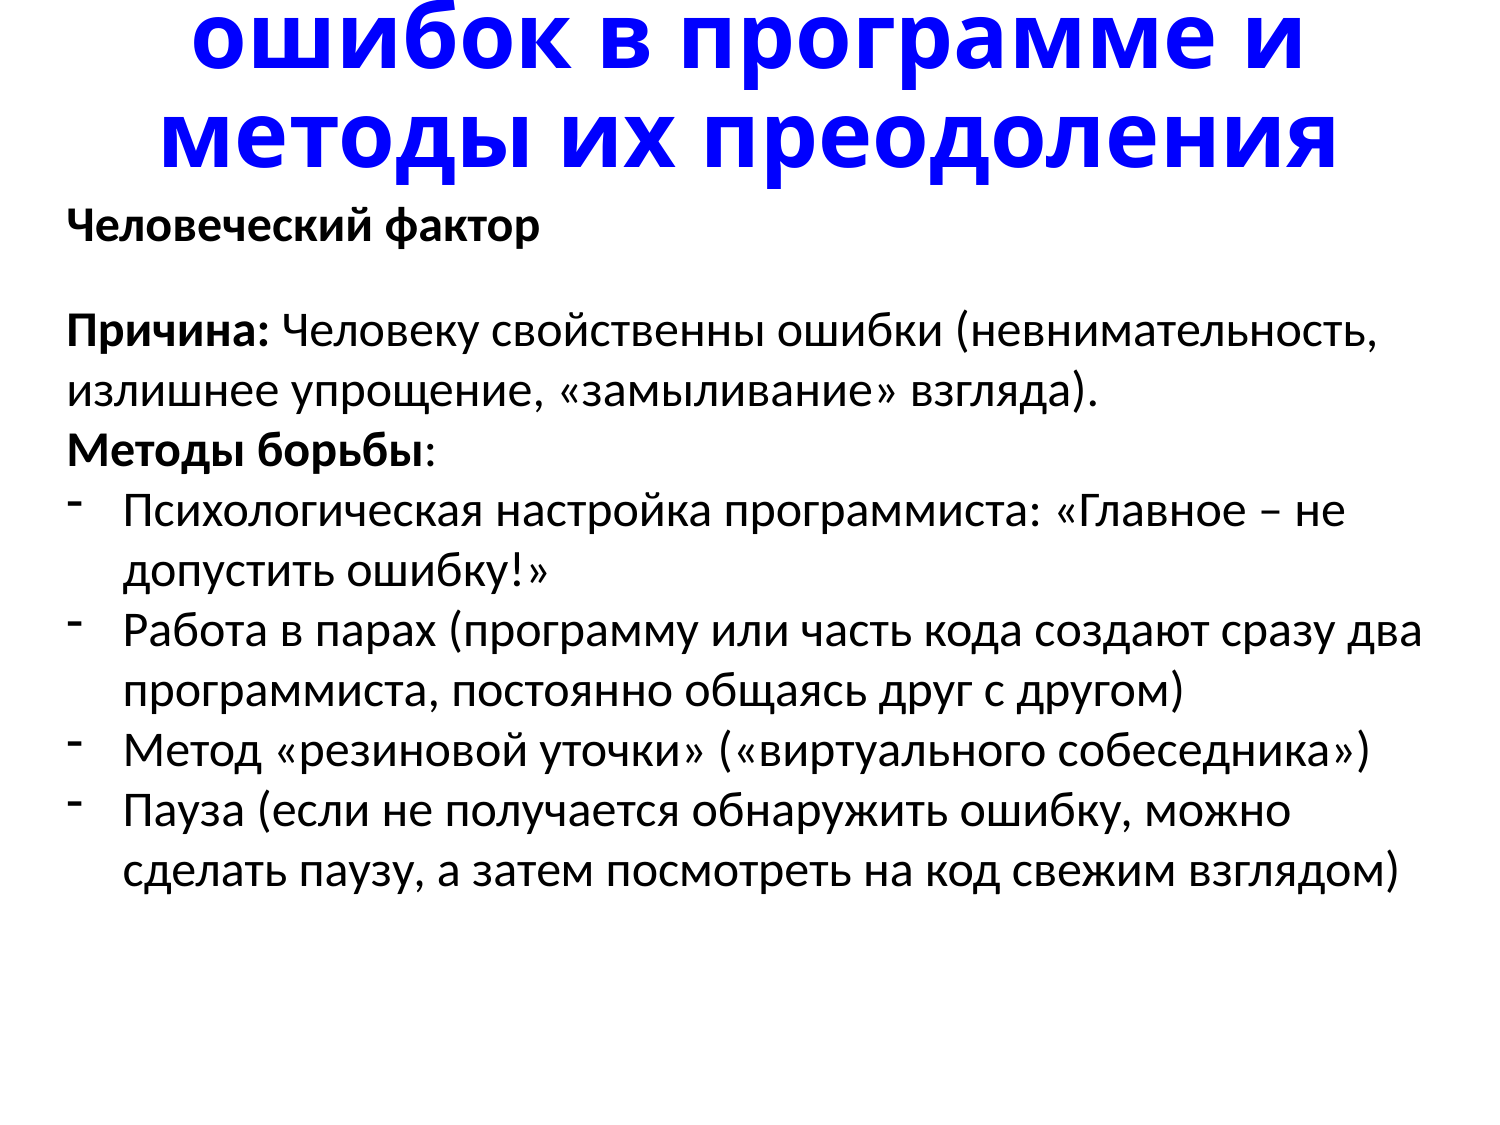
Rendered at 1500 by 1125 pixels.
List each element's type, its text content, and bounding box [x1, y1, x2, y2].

title Источники появления ошибок в программе и методы их преодоления [0, 4, 1500, 195]
text_box Человеческий фактор Причина: Человеку свойственны ошибки (невнимательность, излишнее упрощение, «замыливание» взгляда). Методы борьбы: Психологическая настройка программиста: «Главное – не допустить ошибку!» Работа в парах (программу или часть кода создают сразу два программиста, постоянно общаясь друг с другом) Метод «резиновой уточки» («виртуального собеседника») Пауза (если не получается обнаружить ошибку, можно сделать паузу, а затем посмотреть на код свежим взглядом) [51, 184, 1449, 904]
